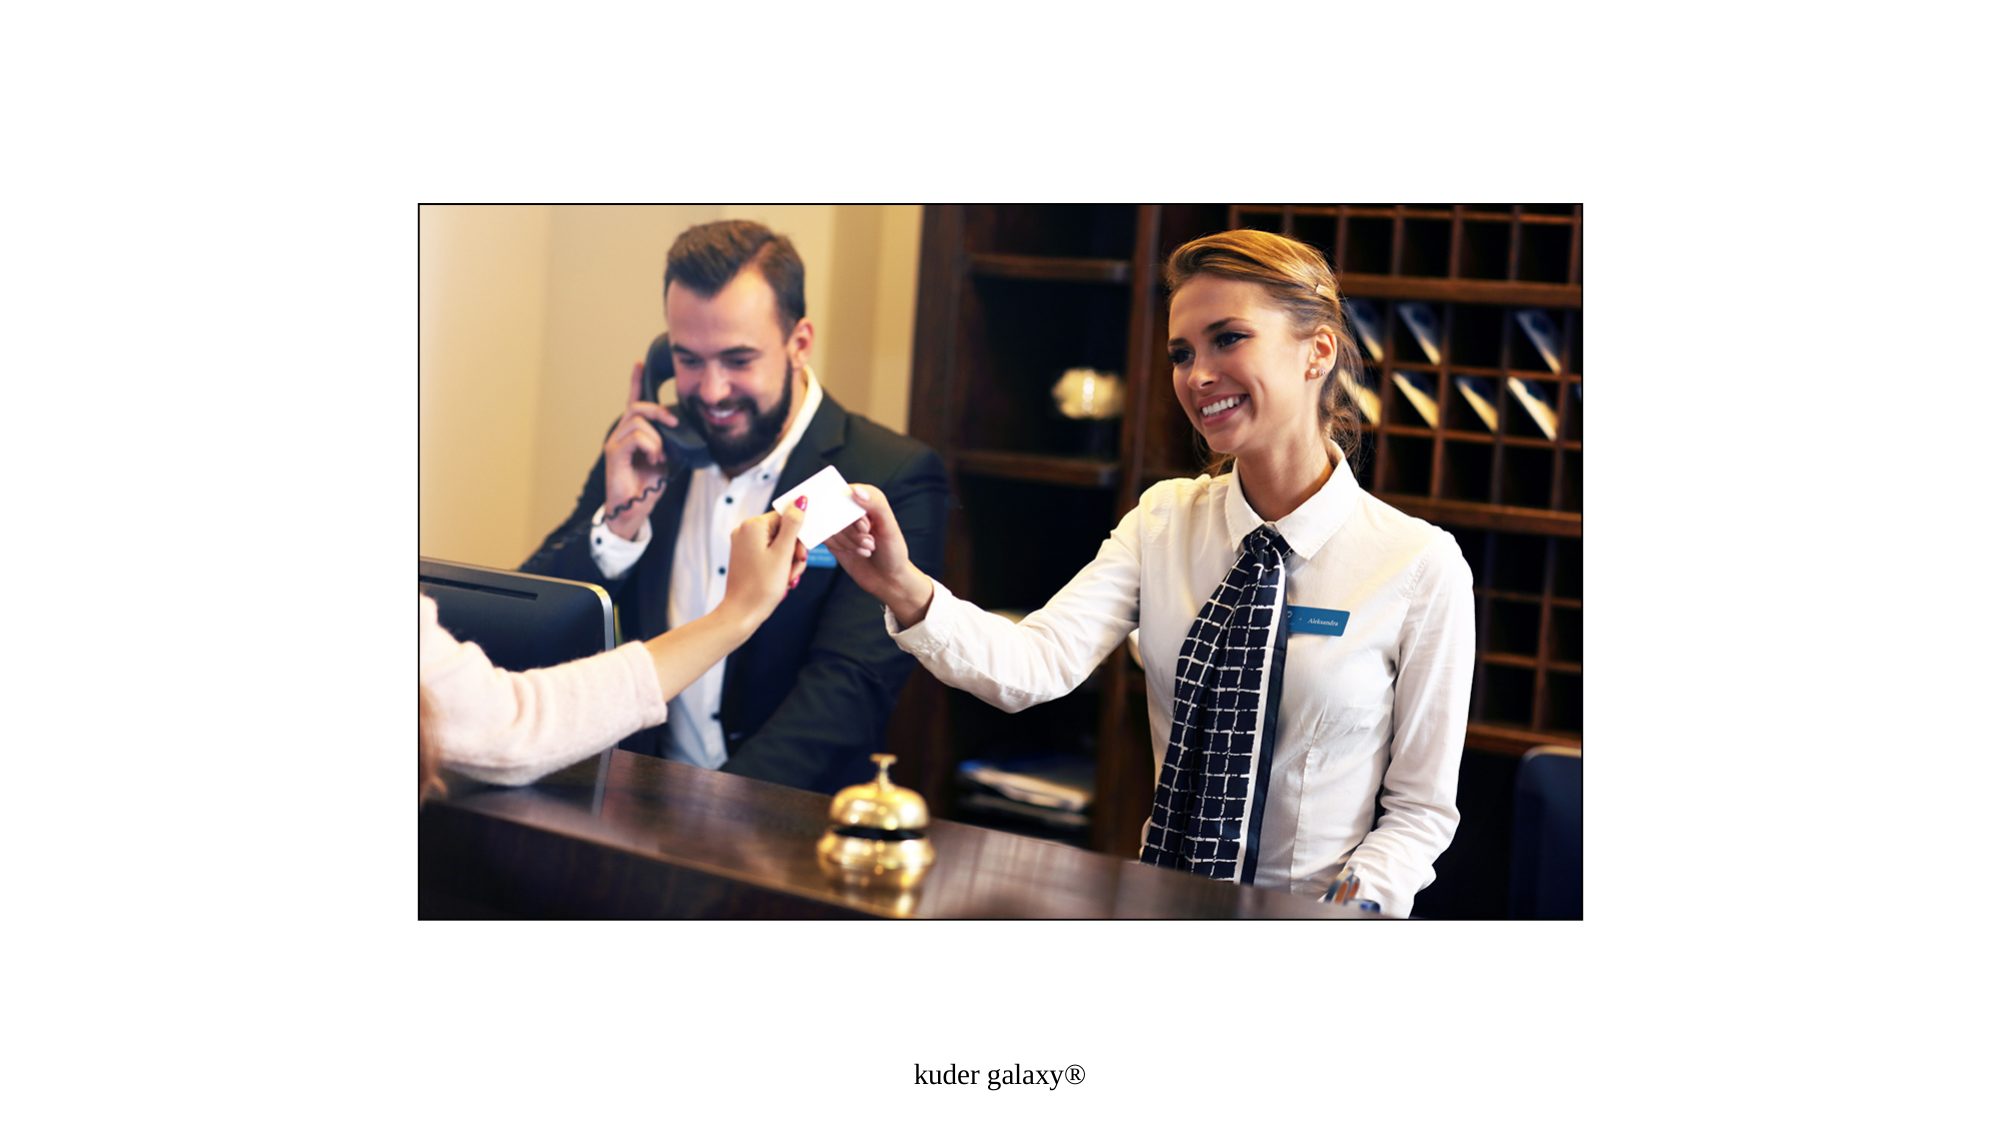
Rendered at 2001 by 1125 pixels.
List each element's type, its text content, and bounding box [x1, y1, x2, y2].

footer kuder galaxy® [662, 1042, 1338, 1103]
picture [362, 149, 1638, 975]
